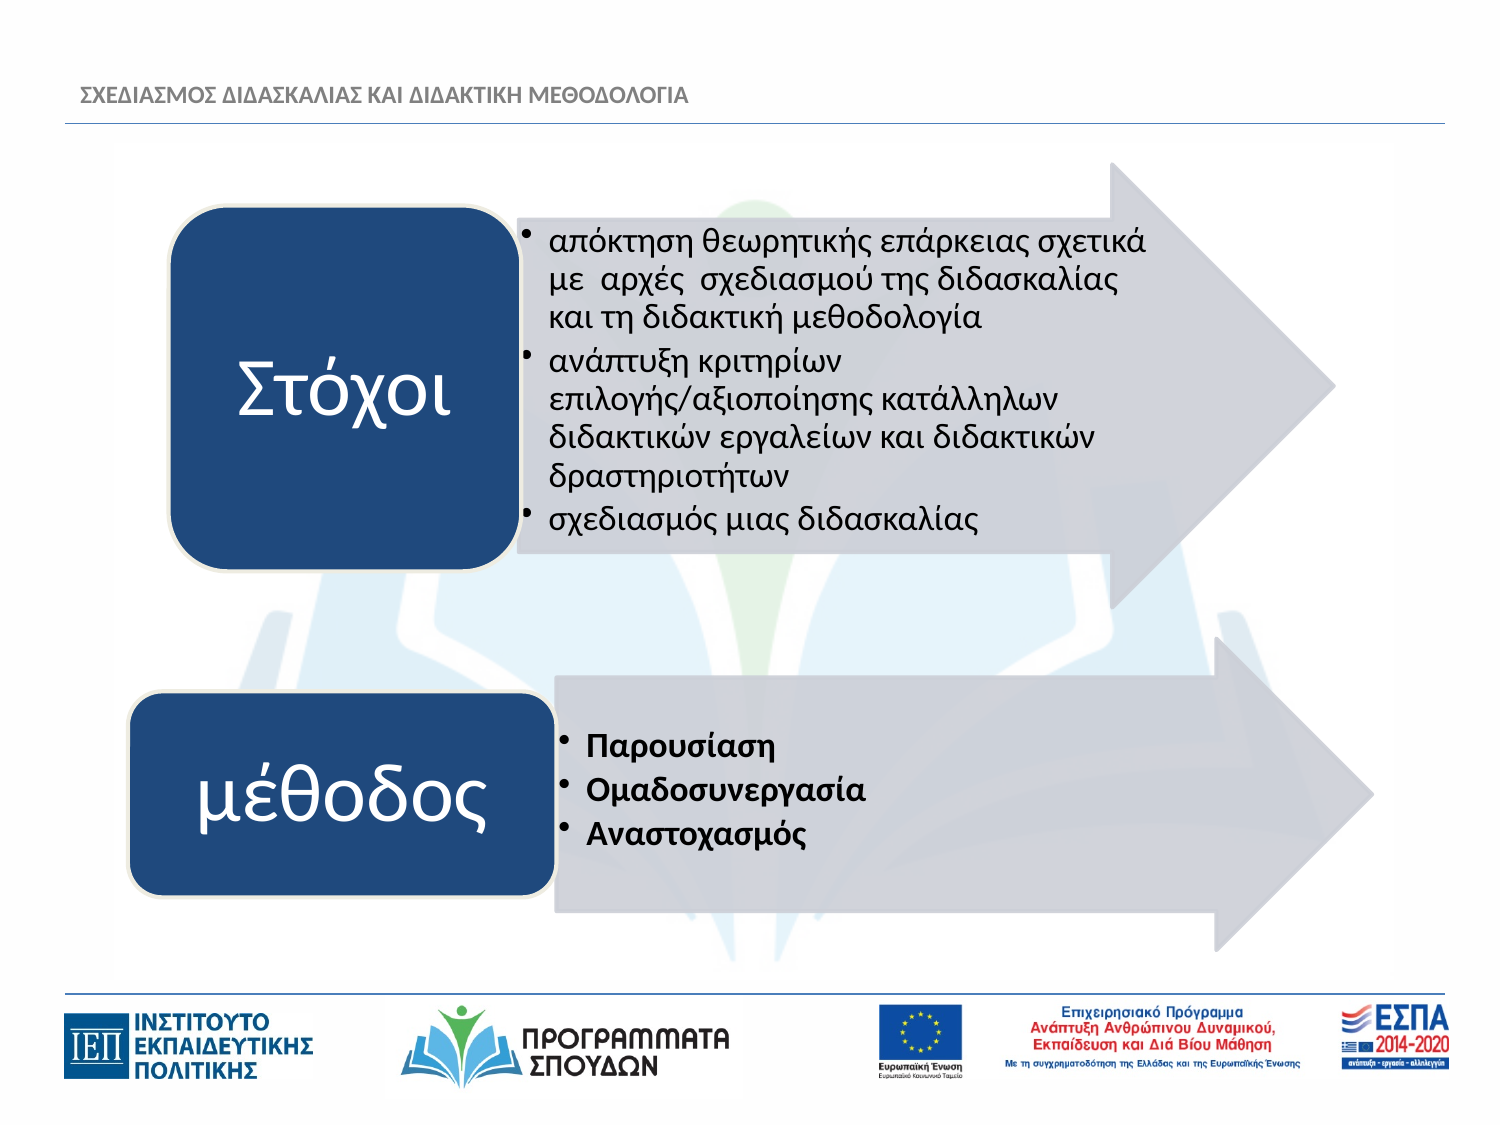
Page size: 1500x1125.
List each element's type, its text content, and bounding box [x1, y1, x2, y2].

picture [385, 995, 743, 1099]
picture [64, 1013, 313, 1079]
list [70, 163, 1430, 951]
picture [879, 1000, 1449, 1079]
title ΣΧΕΔΙΑΣΜΟΣ ΔΙΔΑΣΚΑΛΙΑΣ ΚΑΙ ΔΙΔΑΚΤΙΚΗ ΜΕΘΟΔΟΛΟΓΙΑ [65, 42, 708, 145]
